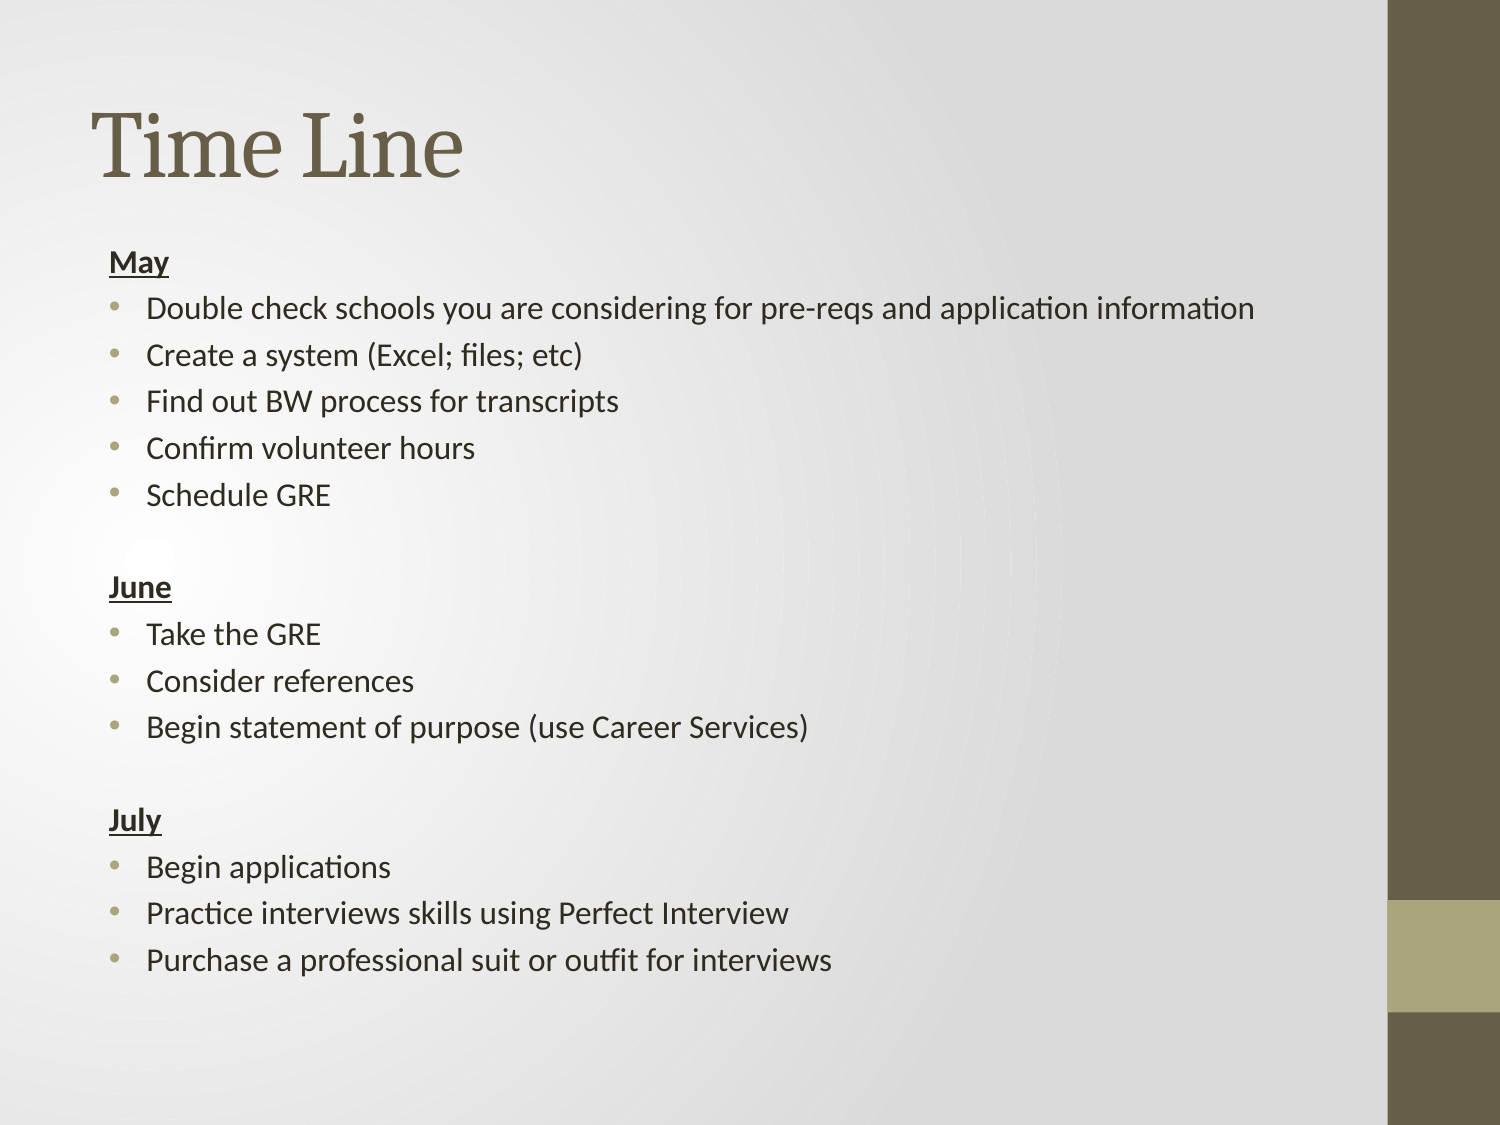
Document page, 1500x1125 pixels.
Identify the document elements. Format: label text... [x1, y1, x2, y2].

title Time Line [75, 45, 1325, 232]
list May Double check schools you are considering for pre-reqs and application information Create a system (Excel; files; etc) Find out BW process for transcripts Confirm volunteer hours Schedule GRE June Take the GRE Consider references Begin statement of purpose (use Career Services) July Begin applications Practice interviews skills using Perfect Interview Purchase a professional suit or outfit for interviews [75, 232, 1325, 1021]
